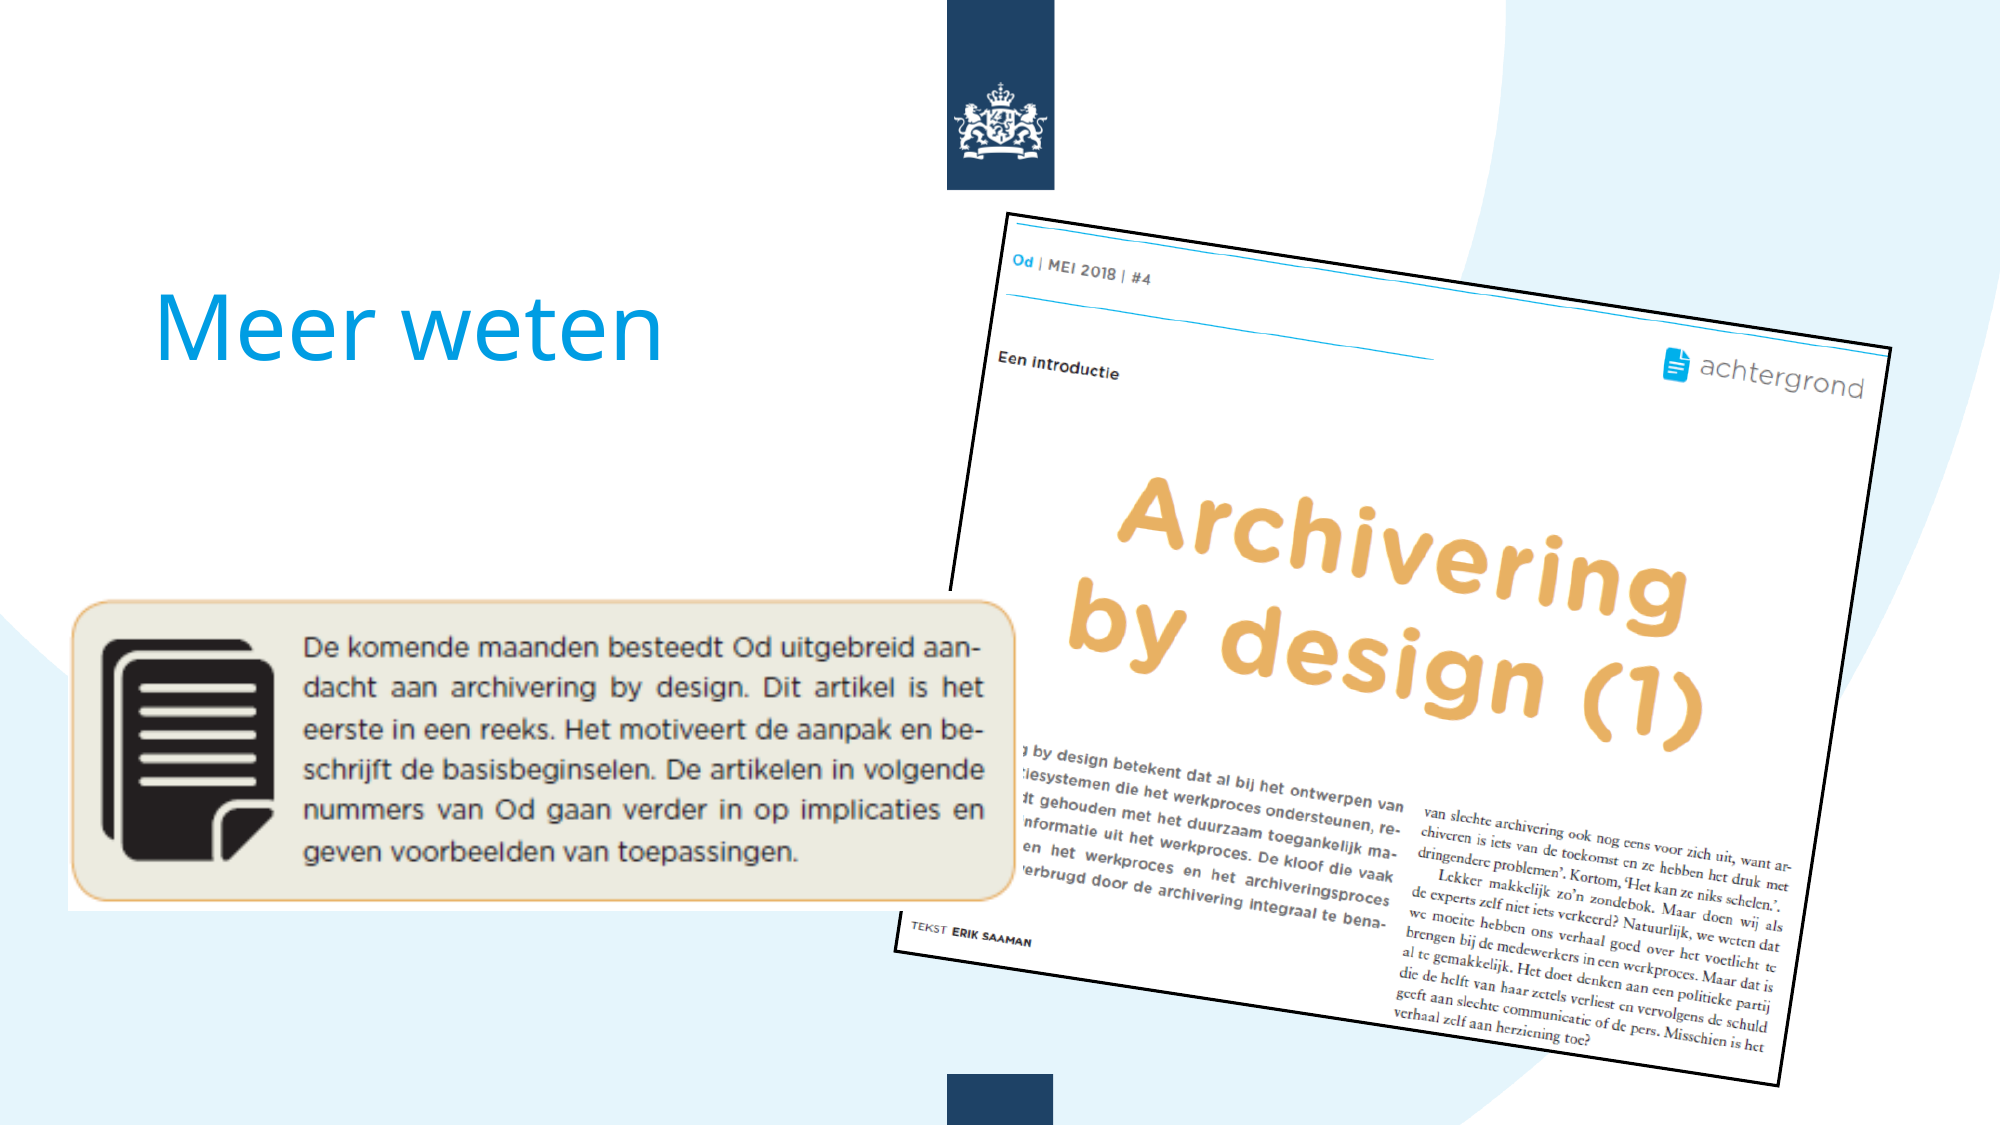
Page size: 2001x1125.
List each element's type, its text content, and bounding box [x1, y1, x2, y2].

picture [0, 0, 2000, 1125]
title Meer weten [137, 236, 1002, 425]
title Meer weten [1173, 236, 1863, 342]
